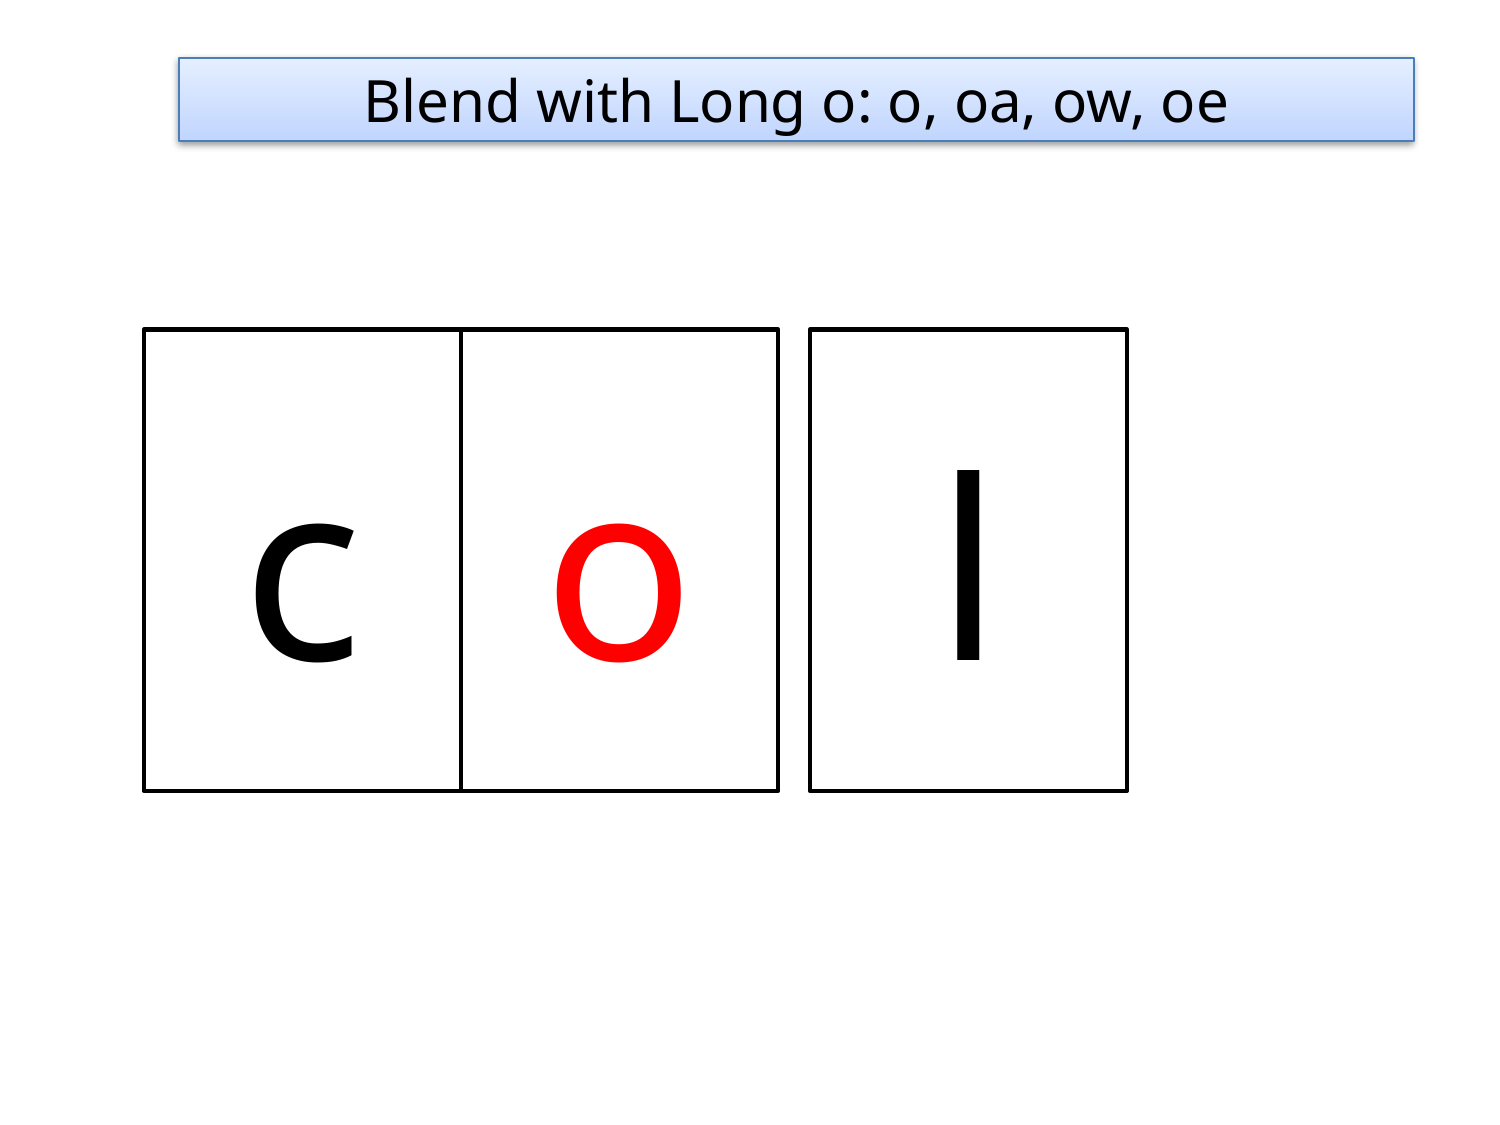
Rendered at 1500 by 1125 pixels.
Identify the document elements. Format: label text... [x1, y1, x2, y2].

text_box c [142, 327, 459, 793]
text_box l [808, 327, 1129, 793]
text_box Blend with Long o: o, oa, ow, oe [178, 57, 1415, 142]
text_box o [459, 327, 780, 793]
